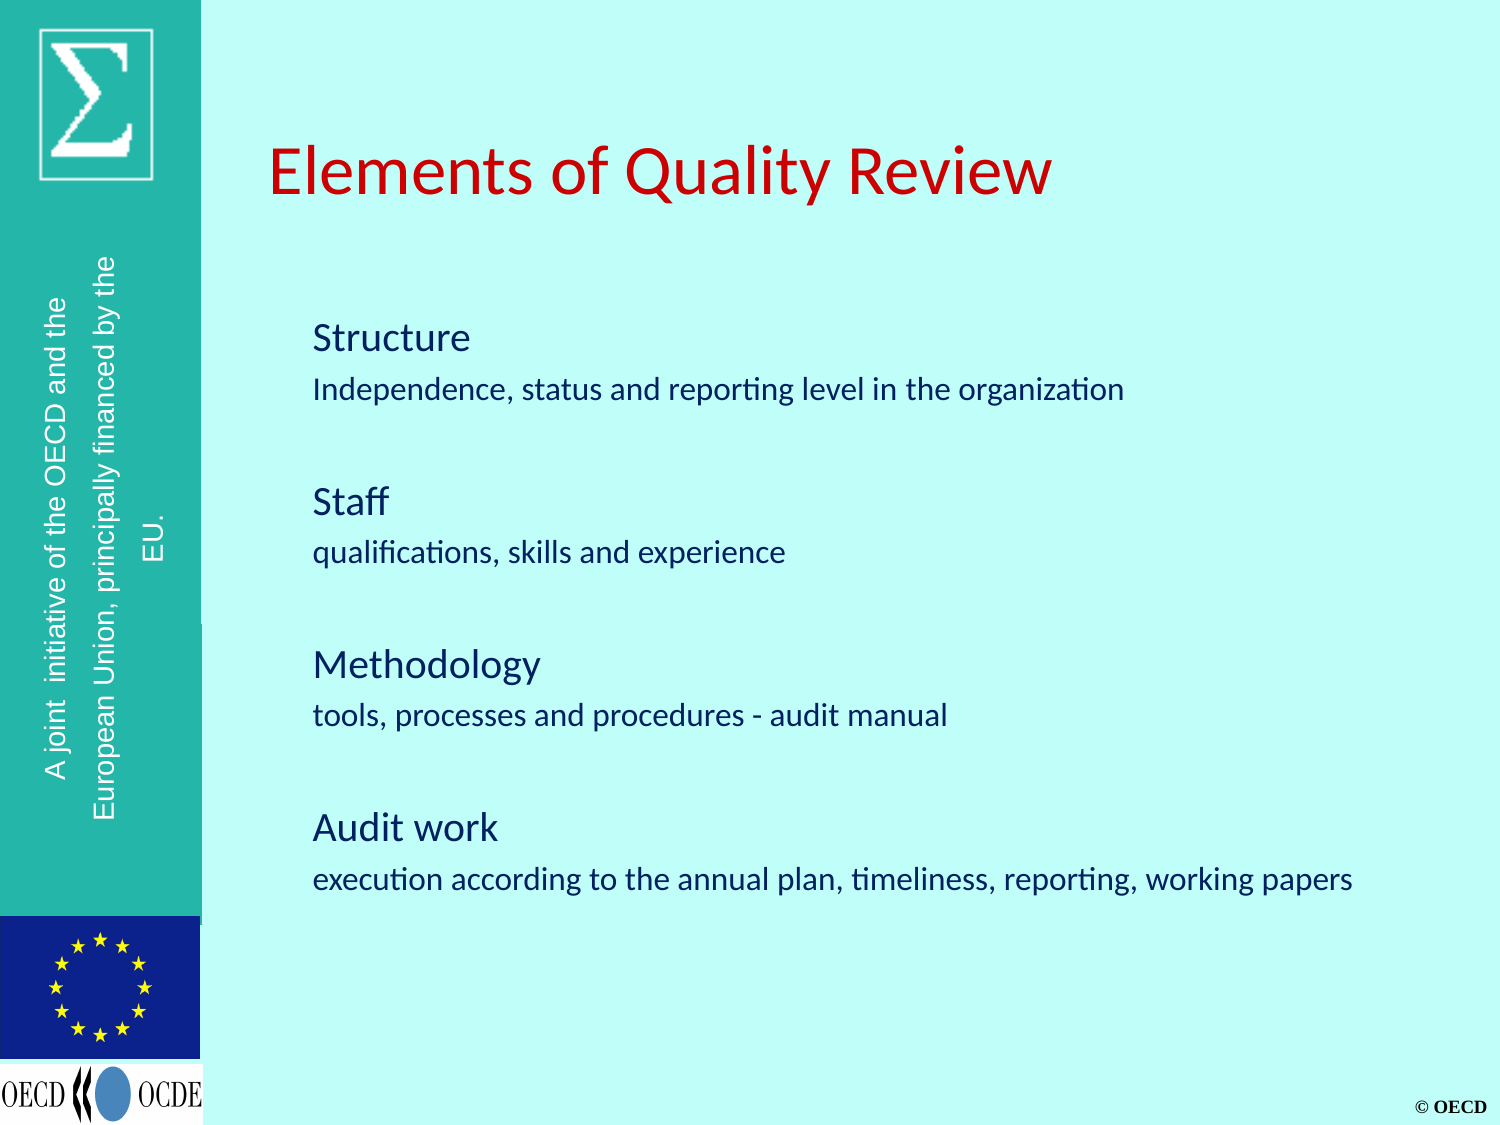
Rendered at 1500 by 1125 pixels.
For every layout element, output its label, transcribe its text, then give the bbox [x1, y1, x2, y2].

picture [0, 0, 202, 1059]
picture [0, 1064, 203, 1125]
title Elements of Quality Review [253, 101, 1448, 232]
list Structure Independence, status and reporting level in the organization Staff qualifications, skills and experience Methodology tools, processes and procedures - audit manual Audit work execution according to the annual plan, timeliness, reporting, working papers [222, 233, 1436, 894]
